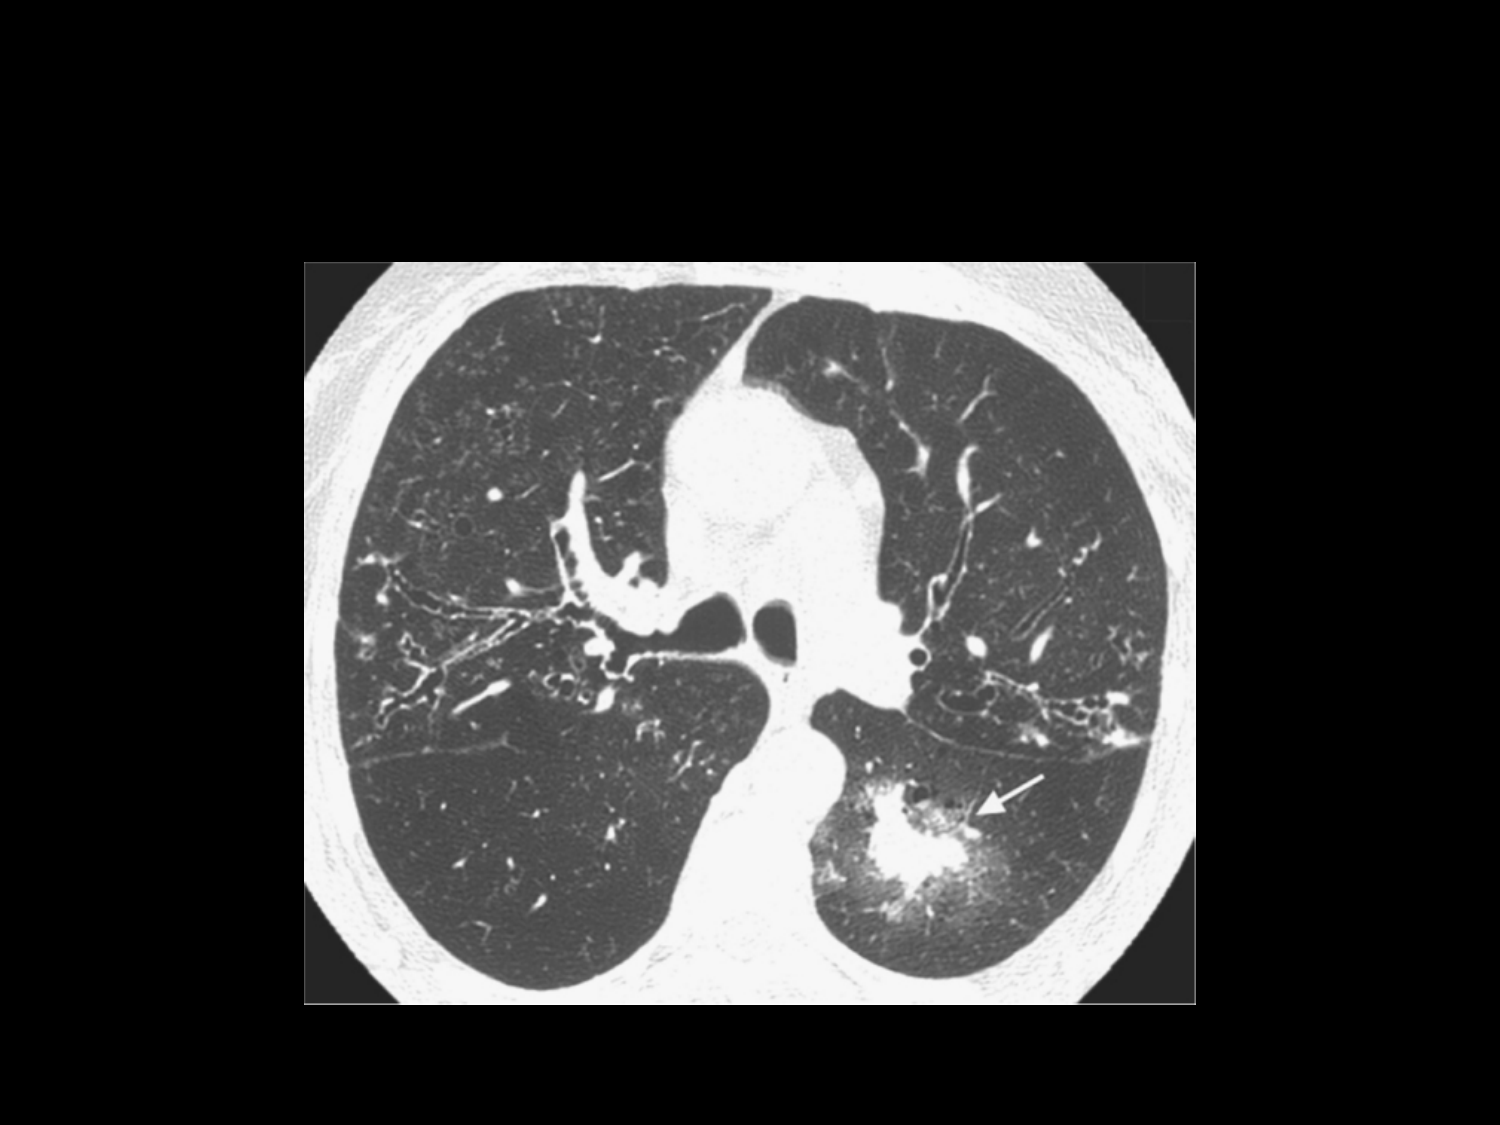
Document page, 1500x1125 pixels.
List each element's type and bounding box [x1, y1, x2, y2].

list [304, 262, 1196, 1006]
